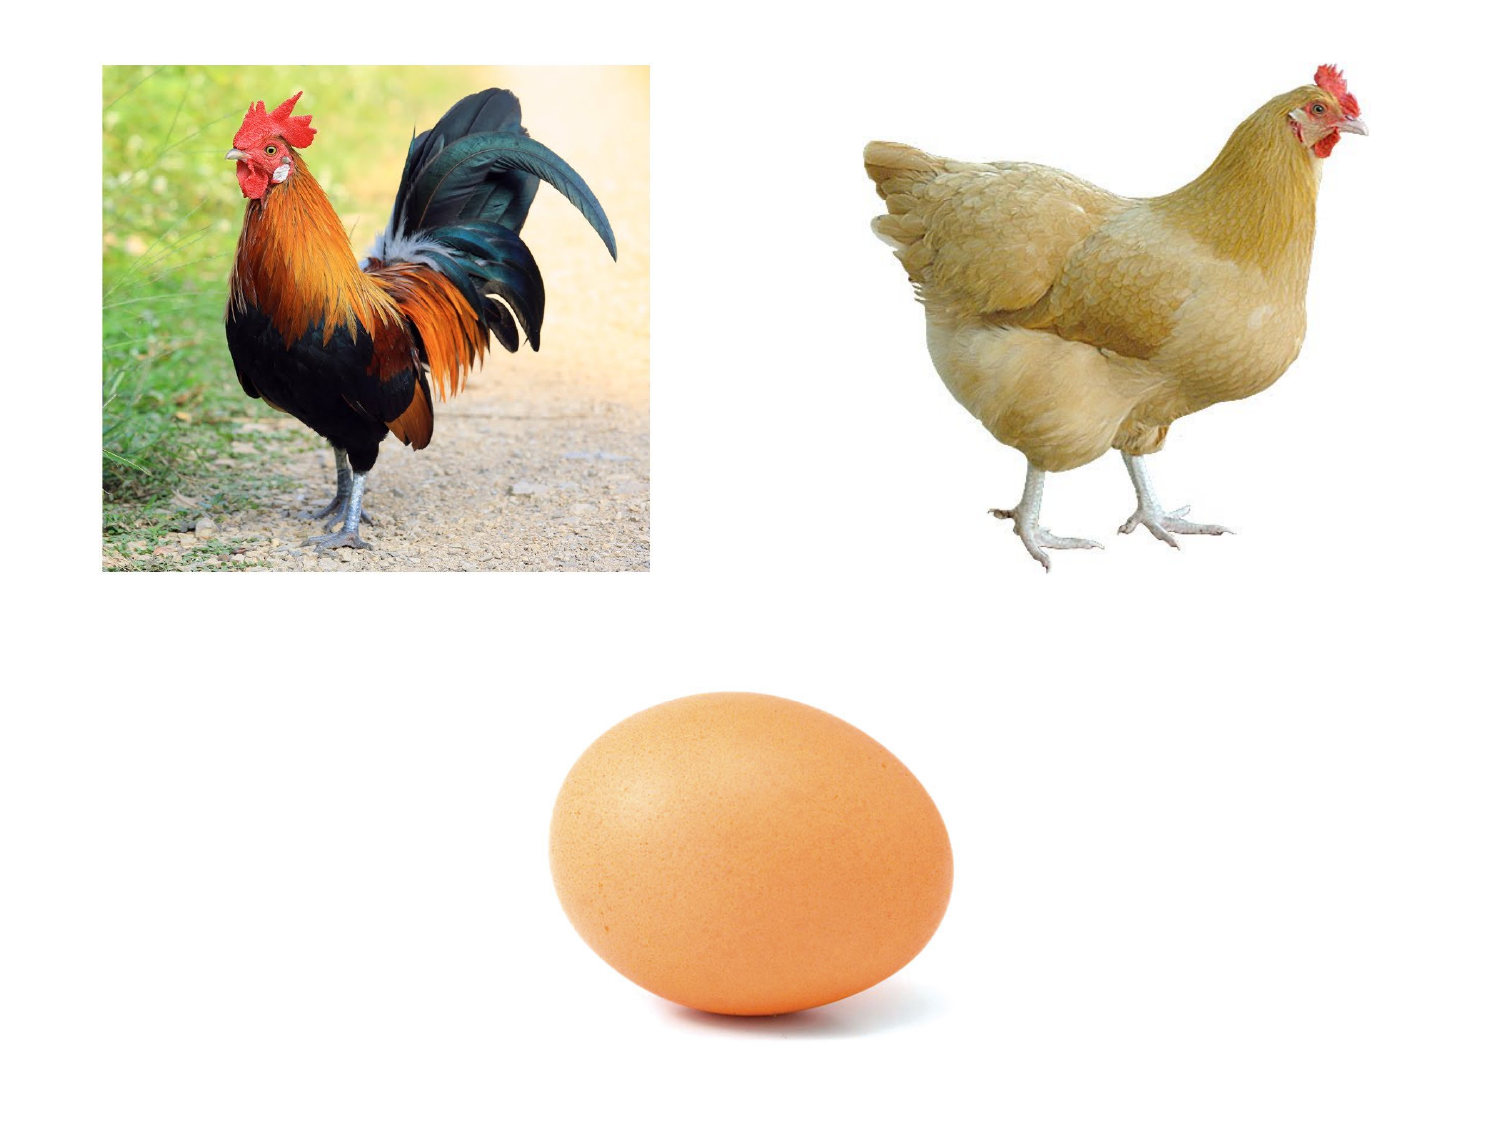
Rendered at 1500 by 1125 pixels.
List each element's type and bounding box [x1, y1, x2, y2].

picture [524, 662, 1038, 1069]
picture [862, 62, 1371, 576]
picture [99, 62, 653, 576]
